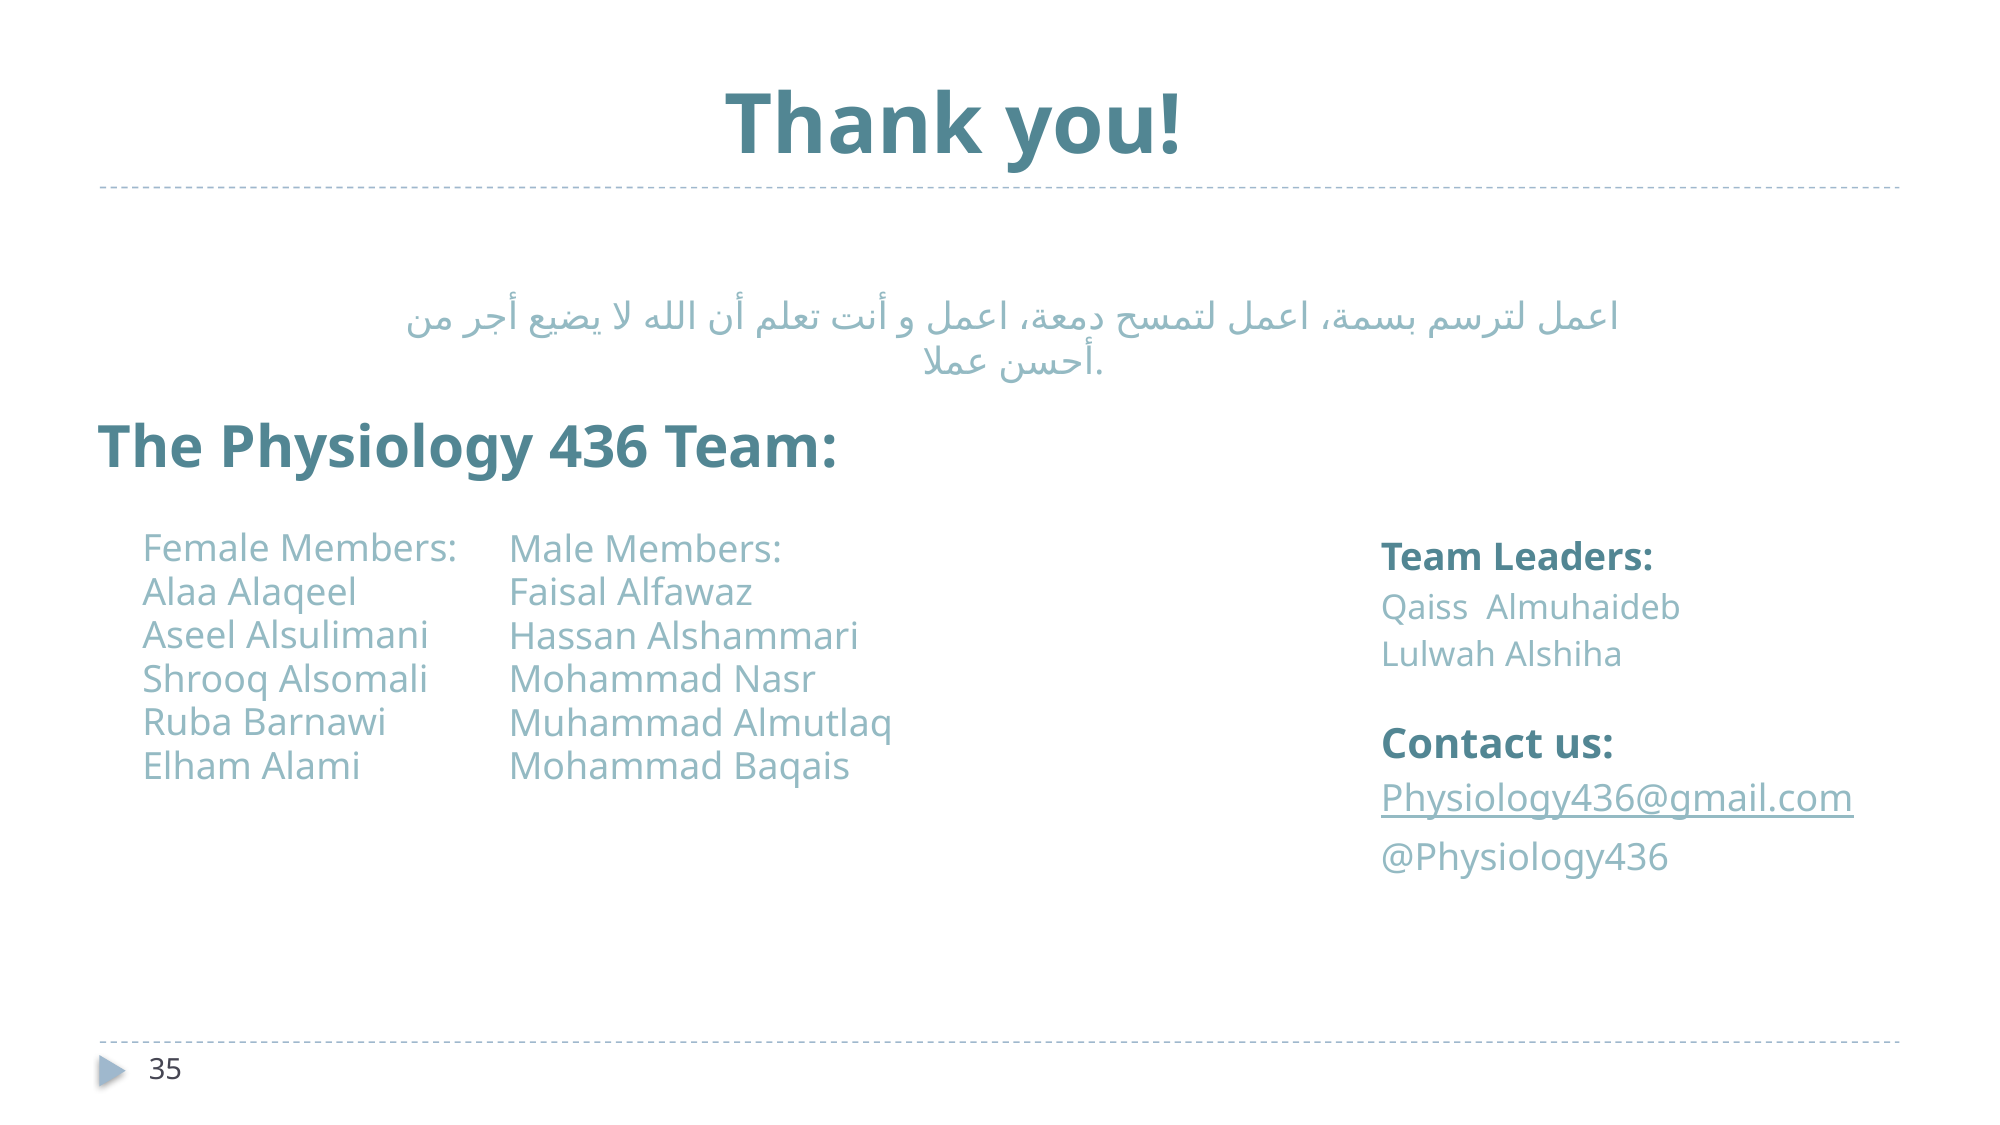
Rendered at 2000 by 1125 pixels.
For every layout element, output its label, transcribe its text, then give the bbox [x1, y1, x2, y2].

text_box Female Members: Alaa Alaqeel Aseel Alsulimani Shrooq Alsomali Ruba Barnawi Elham Alami [125, 524, 598, 795]
text_box Team Leaders: Qaiss Almuhaideb Lulwah Alshiha [1365, 525, 1697, 714]
text_box Contact us: Physiology436@gmail.com @Physiology436 [1365, 719, 1886, 1000]
text_box Male Members: Faisal Alfawaz Hassan Alshammari Mohammad Nasr Muhammad Almutlaq Mohammad Baqais [598, 525, 965, 795]
slide_number 35 [133, 1042, 568, 1103]
title Thank you! [289, 15, 1639, 178]
text_box The Physiology 436 Team: [83, 402, 853, 487]
text_box اعمل لترسم بسمة، اعمل لتمسح دمعة، اعمل و أنت تعلم أن الله لا يضيع أجر من أحسن عملا. [338, 284, 1688, 390]
